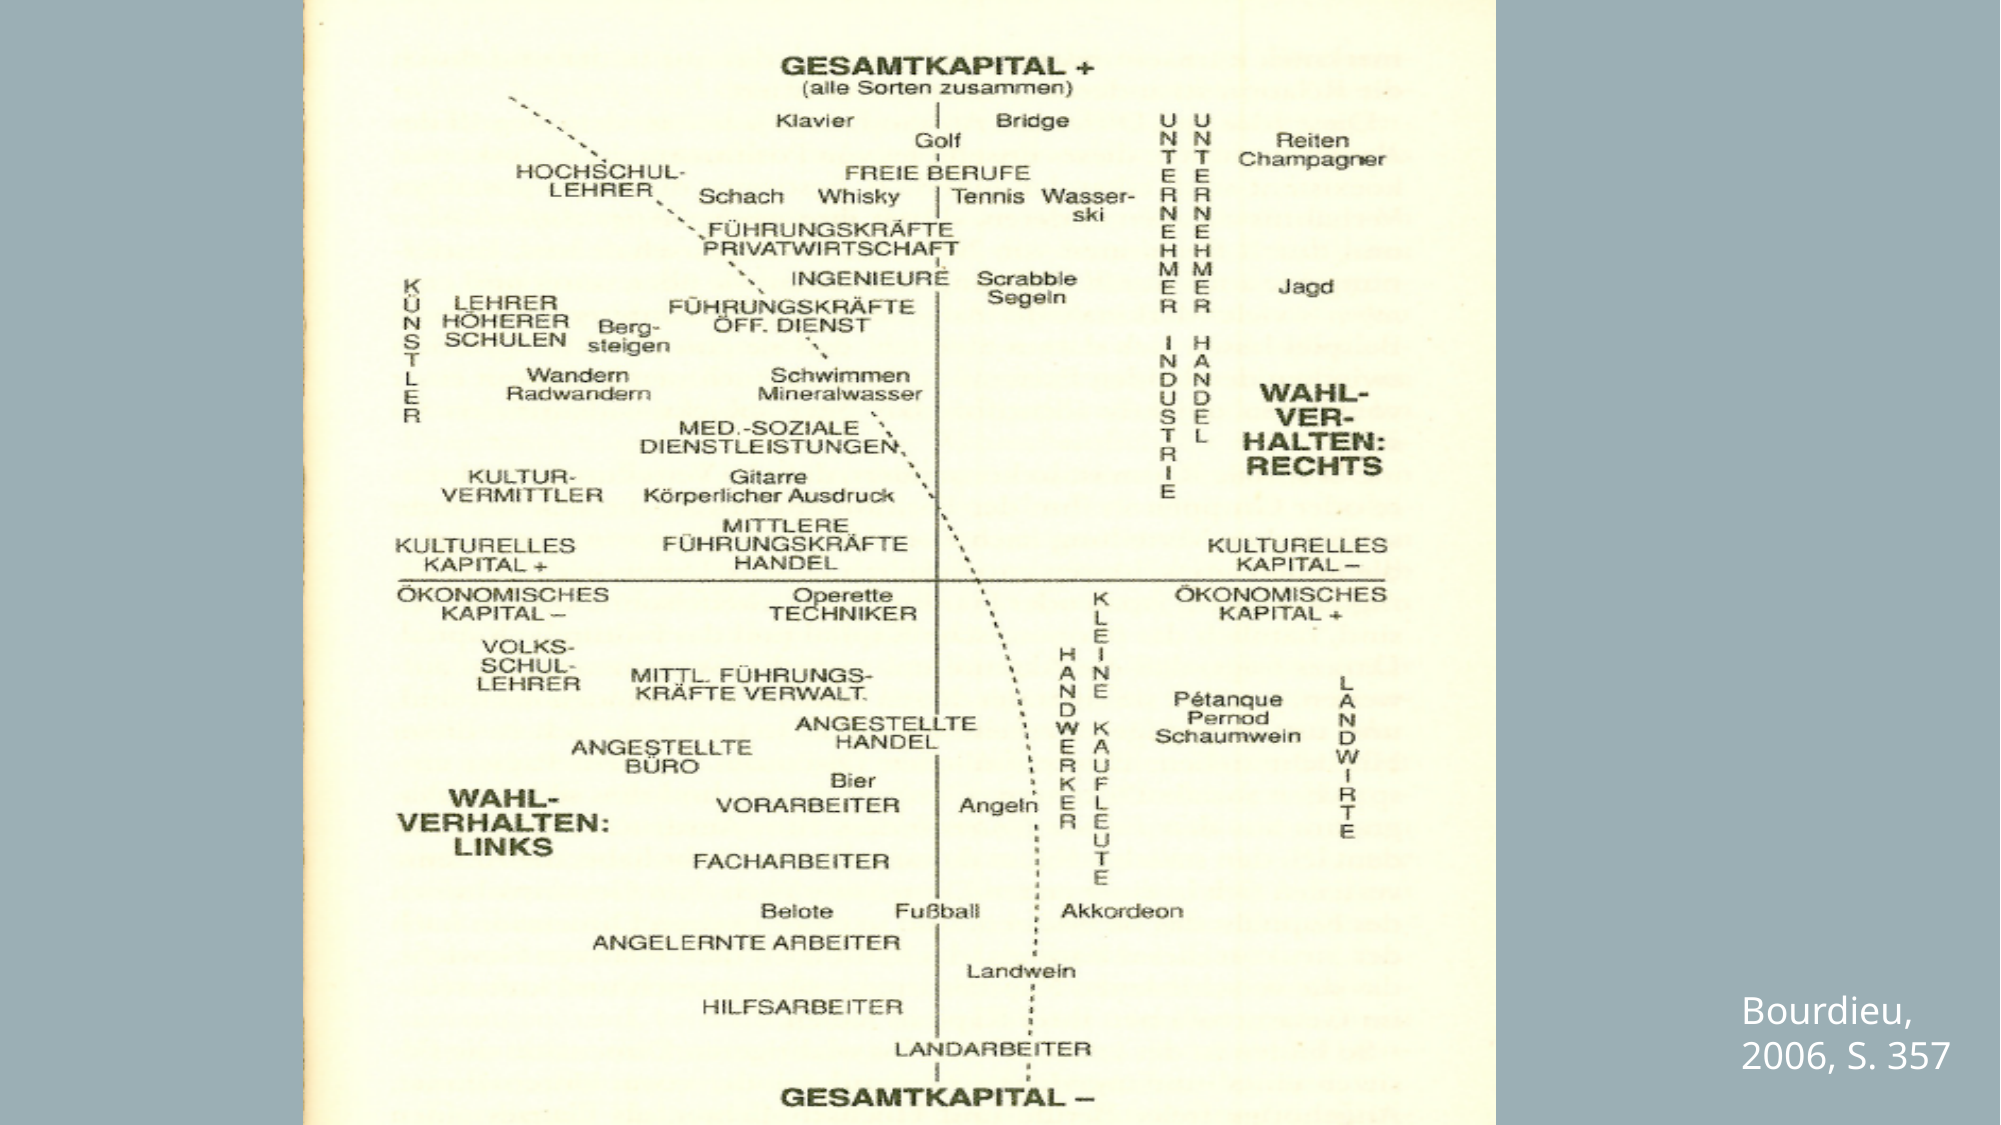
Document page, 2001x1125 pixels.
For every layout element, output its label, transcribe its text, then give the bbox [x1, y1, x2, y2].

text_box Bourdieu, 2006, S. 357 [1726, 979, 1970, 1085]
picture [302, 0, 1496, 1125]
